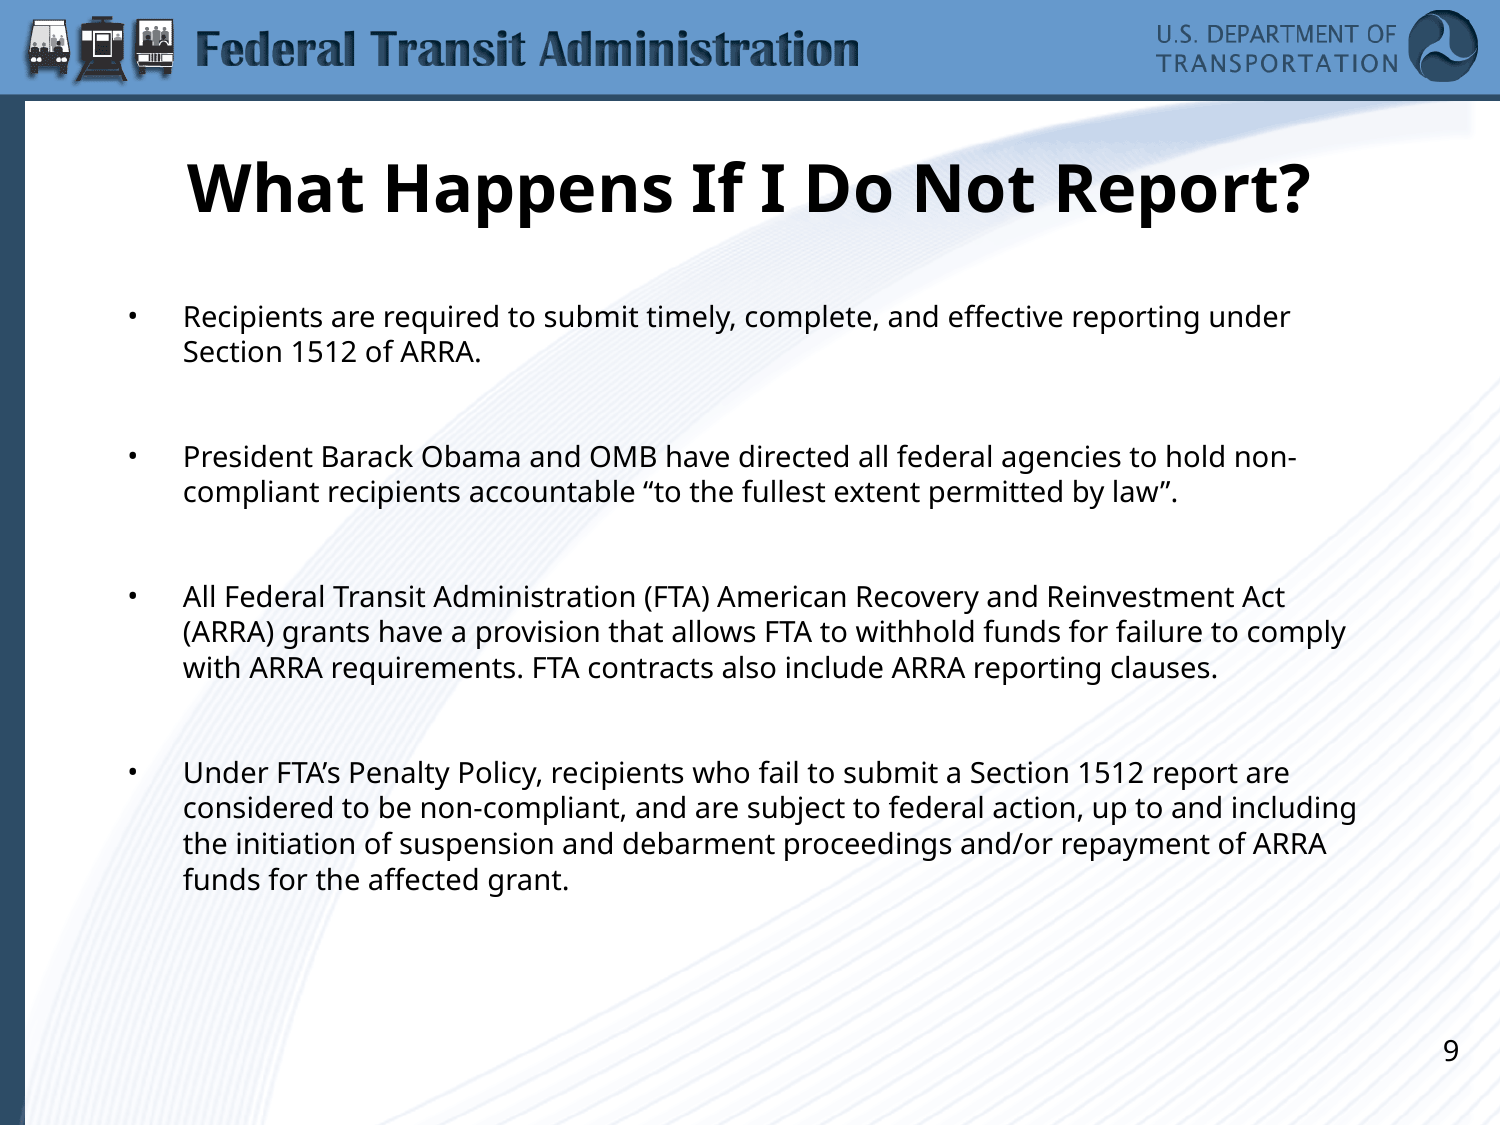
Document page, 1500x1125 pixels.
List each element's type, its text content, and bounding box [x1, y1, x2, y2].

picture [0, 0, 1500, 1125]
slide_number 9 [1162, 1024, 1475, 1100]
title What Happens If I Do Not Report? [24, 118, 1475, 252]
list Recipients are required to submit timely, complete, and effective reporting under Section 1512 of ARRA. President Barack Obama and OMB have directed all federal agencies to hold non-compliant recipients accountable “to the fullest extent permitted by law”. All Federal Transit Administration (FTA) American Recovery and Reinvestment Act (ARRA) grants have a provision that allows FTA to withhold funds for failure to comply with ARRA requirements. FTA contracts also include ARRA reporting clauses. Under FTA’s Penalty Policy, recipients who fail to submit a Section 1512 report are considered to be non-compliant, and are subject to federal action, up to and including the initiation of suspension and debarment proceedings and/or repayment of ARRA funds for the affected grant. [112, 289, 1388, 1042]
